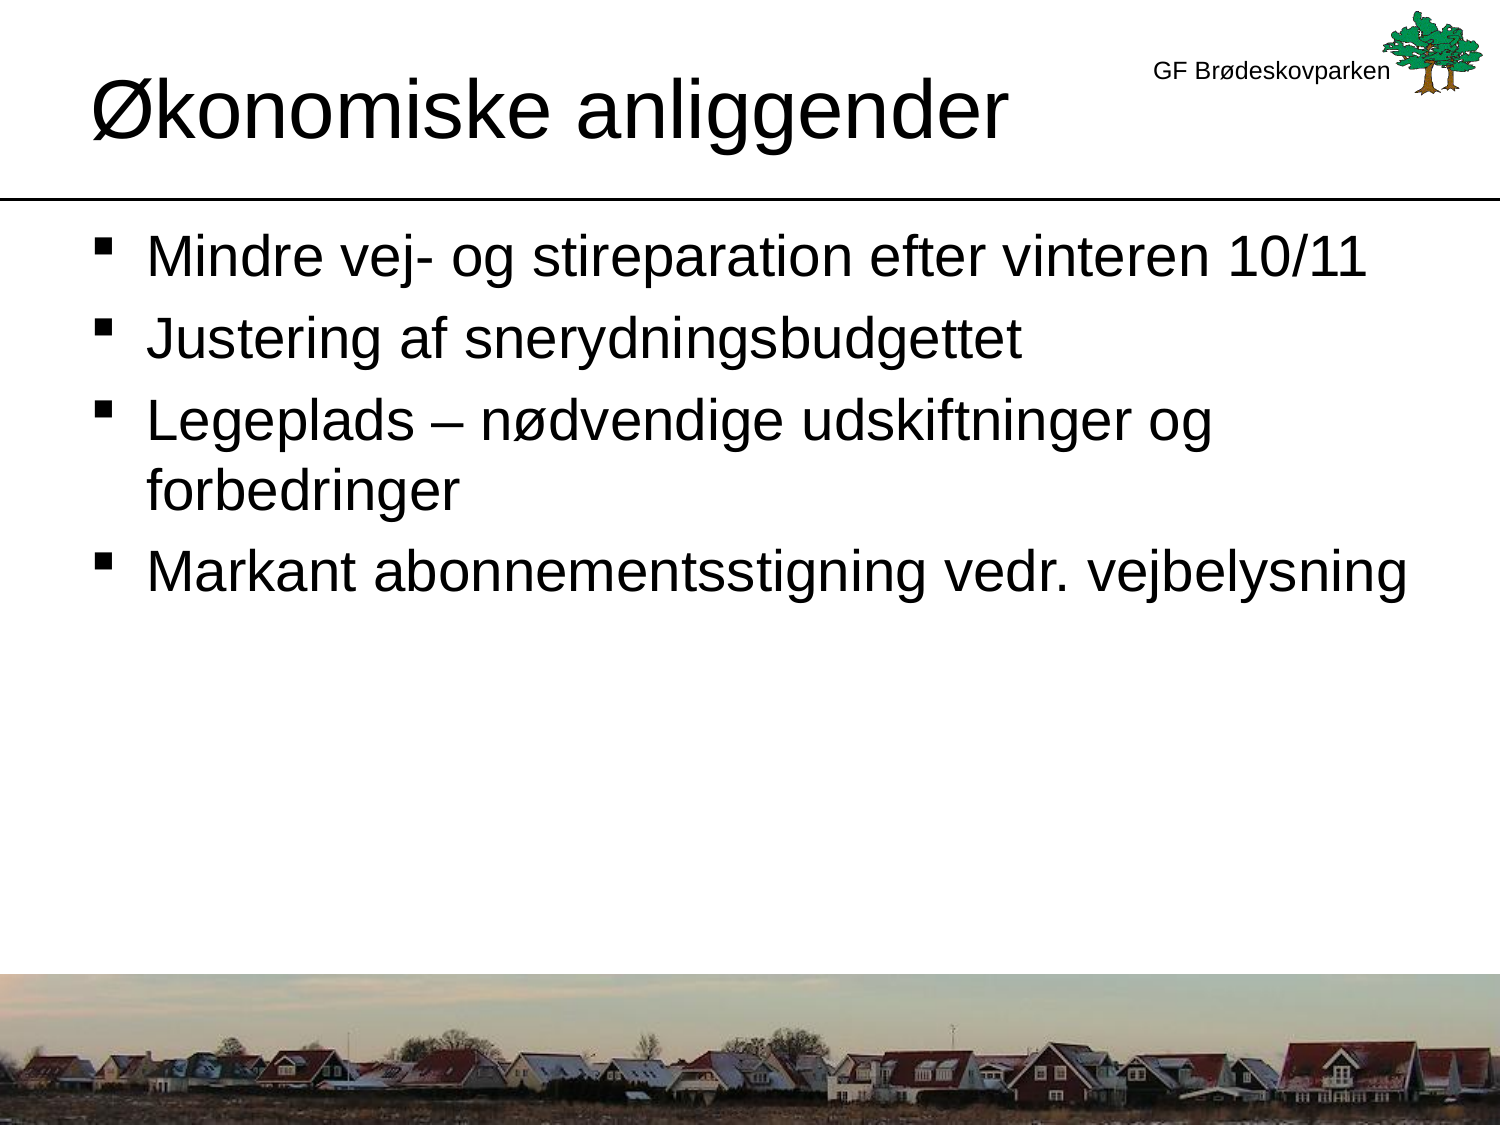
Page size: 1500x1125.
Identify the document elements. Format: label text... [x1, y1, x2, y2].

picture [1382, 11, 1483, 96]
picture [0, 974, 1500, 1125]
title Økonomiske anliggender [75, 35, 1125, 176]
list Mindre vej- og stireparation efter vinteren 10/11 Justering af snerydningsbudgettet Legeplads – nødvendige udskiftninger og forbedringer Markant abonnementsstigning vedr. vejbelysning [75, 210, 1454, 961]
